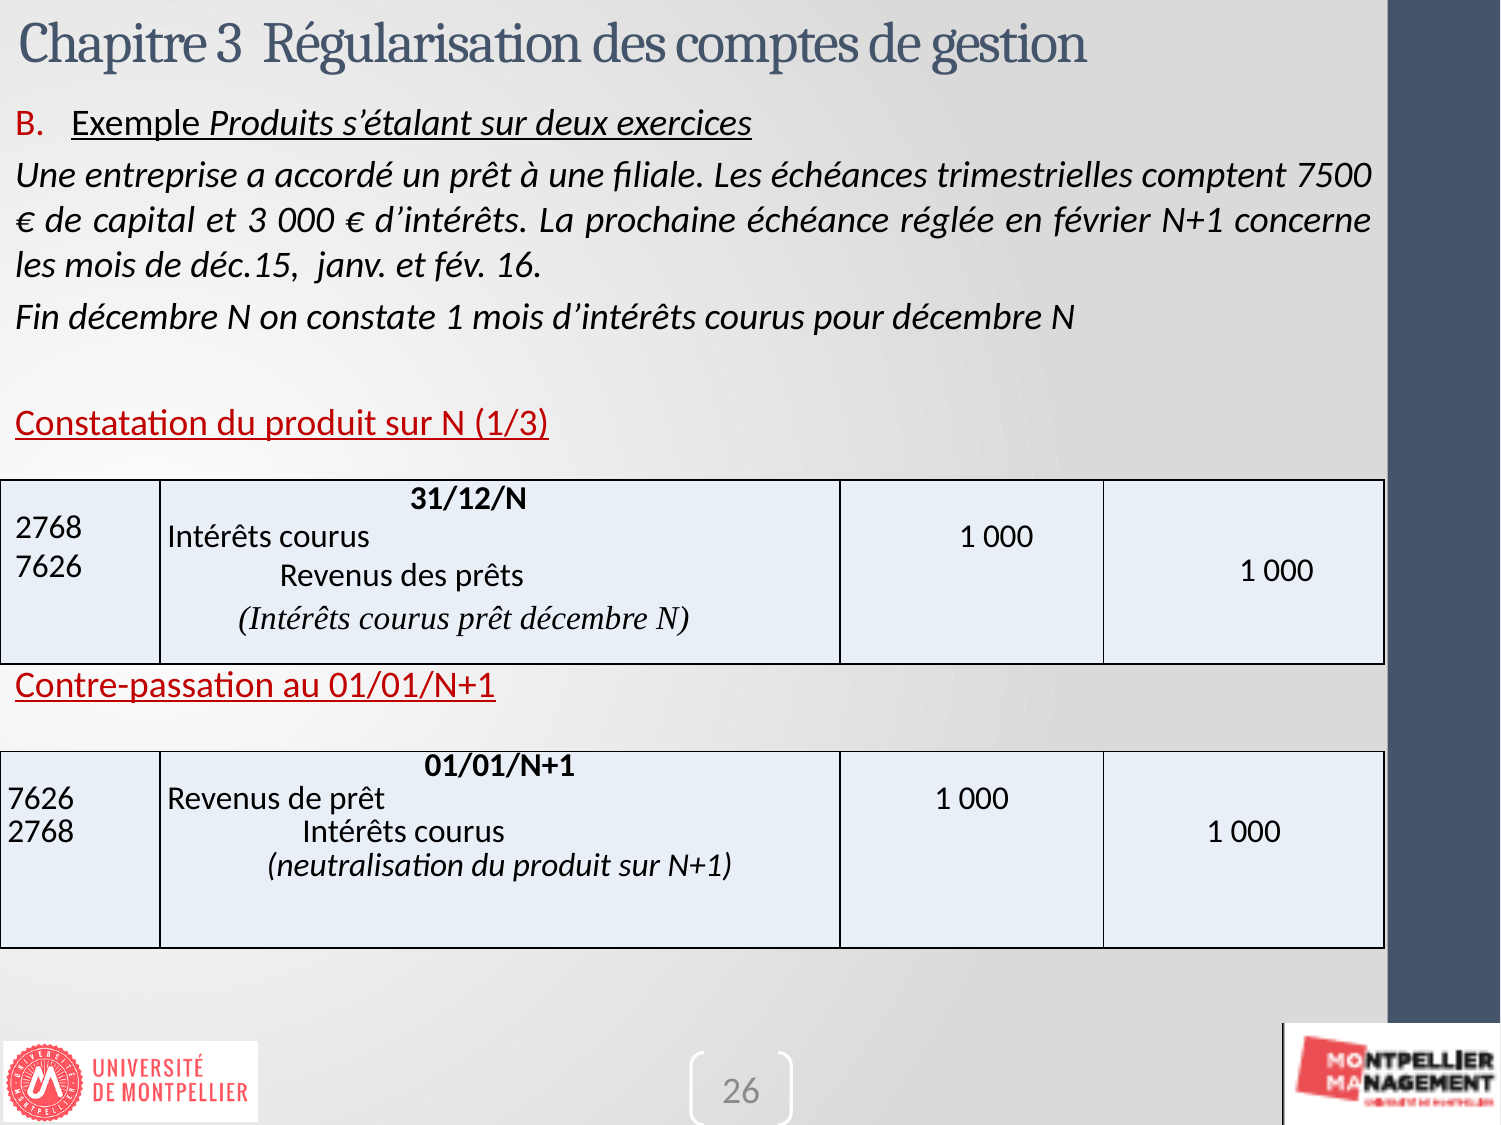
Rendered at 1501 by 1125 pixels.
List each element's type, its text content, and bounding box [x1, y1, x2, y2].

table_header 01/01/N+1 Revenus de prêt Intérêts courus (neutralisation du produit sur N+1) [161, 752, 839, 947]
table_header 1 000 [841, 481, 1103, 663]
table_header 1 000 [841, 752, 1103, 947]
slide_number 26 [689, 1050, 793, 1125]
picture [3, 1071, 258, 1122]
list Exemple Produits s’étalant sur deux exercices Une entreprise a accordé un prêt à une filiale. Les échéances trimestrielles comptent 7500 € de capital et 3 000 € d’intérêts. La prochaine échéance réglée en février N+1 concerne les mois de déc.15, janv. et fév. 16. Fin décembre N on constate 1 mois d’intérêts courus pour décembre N Constatation du produit sur N (1/3) Contre-passation au 01/01/N+1 [0, 90, 1388, 1071]
title Chapitre 3 Régularisation des comptes de gestion [4, 0, 1255, 90]
table_header 1 000 [1104, 752, 1383, 947]
table_header 2768 7626 [1, 481, 159, 663]
table_header 7626 2768 [1, 752, 159, 947]
table_header 1 000 [1104, 481, 1383, 663]
table_header 31/12/N Intérêts courus Revenus des prêts (Intérêts courus prêt décembre N) [161, 481, 839, 663]
